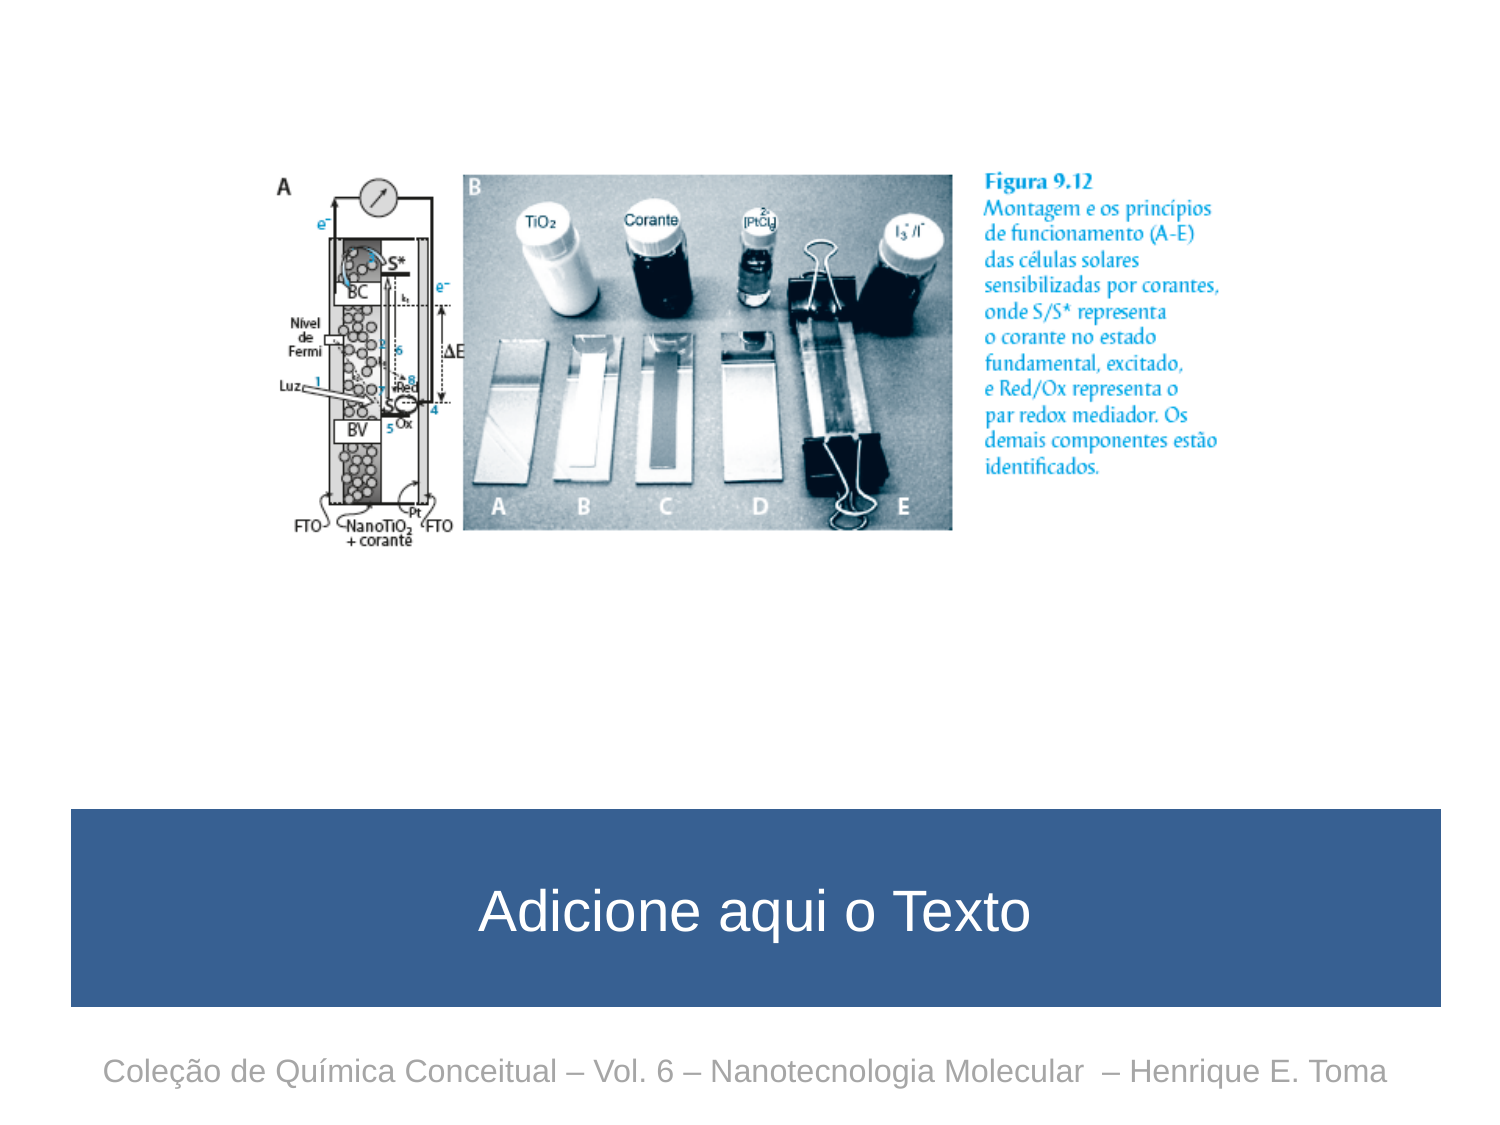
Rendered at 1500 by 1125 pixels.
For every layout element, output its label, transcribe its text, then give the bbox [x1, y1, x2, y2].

footer Coleção de Química Conceitual – Vol. 6 – Nanotecnologia Molecular – Henrique E. Toma [0, 1042, 1500, 1103]
picture [242, 149, 1256, 562]
text_box Adicione aqui o Texto [70, 808, 1442, 1008]
